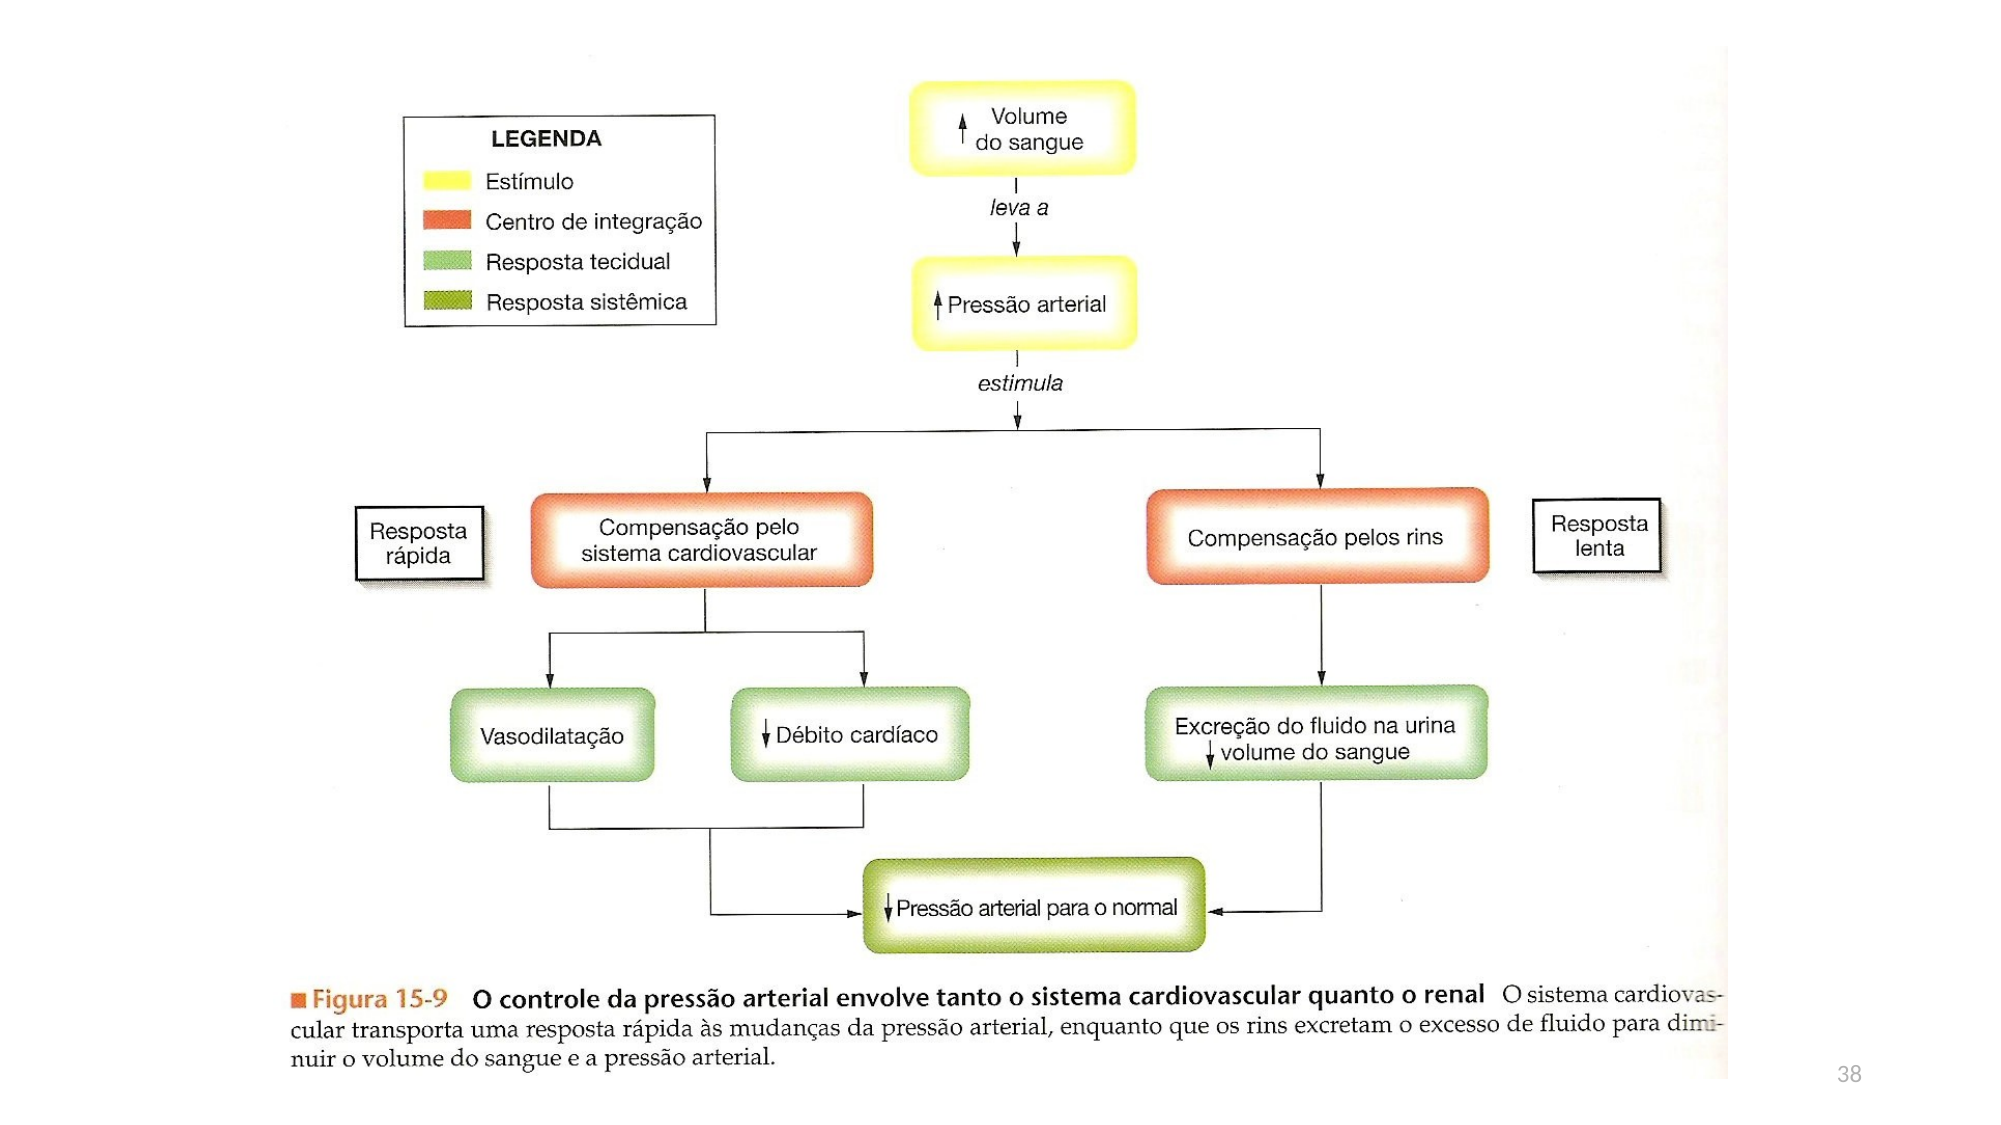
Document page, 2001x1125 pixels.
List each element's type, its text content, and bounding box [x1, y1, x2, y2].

slide_number 38 [1412, 1042, 1863, 1103]
text_box [273, 46, 1728, 1079]
